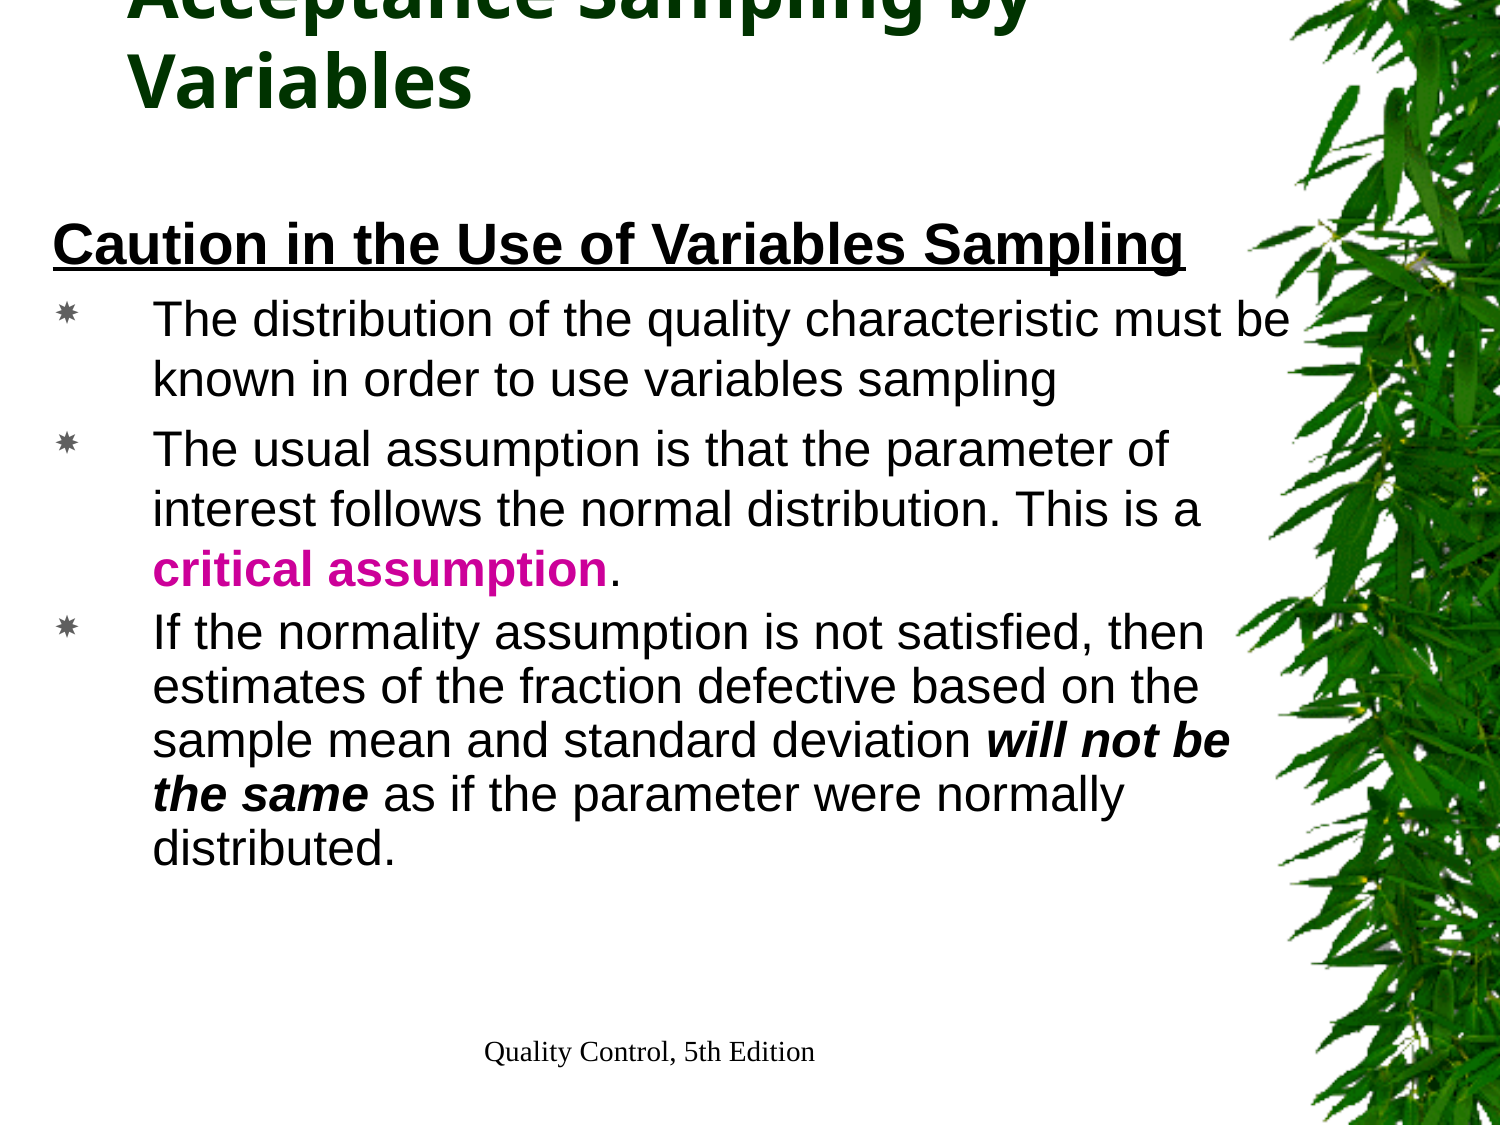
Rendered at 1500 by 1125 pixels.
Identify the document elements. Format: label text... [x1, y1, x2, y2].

list Caution in the Use of Variables Sampling The distribution of the quality characteristic must be known in order to use variables sampling The usual assumption is that the parameter of interest follows the normal distribution. This is a critical assumption. If the normality assumption is not satisfied, then estimates of the fraction defective based on the sample mean and standard deviation will not be the same as if the parameter were normally distributed. [37, 206, 1313, 919]
footer Quality Control, 5th Edition [362, 1025, 938, 1100]
picture [1206, 0, 1500, 1125]
title Acceptance Sampling by Variables [112, 26, 1388, 132]
